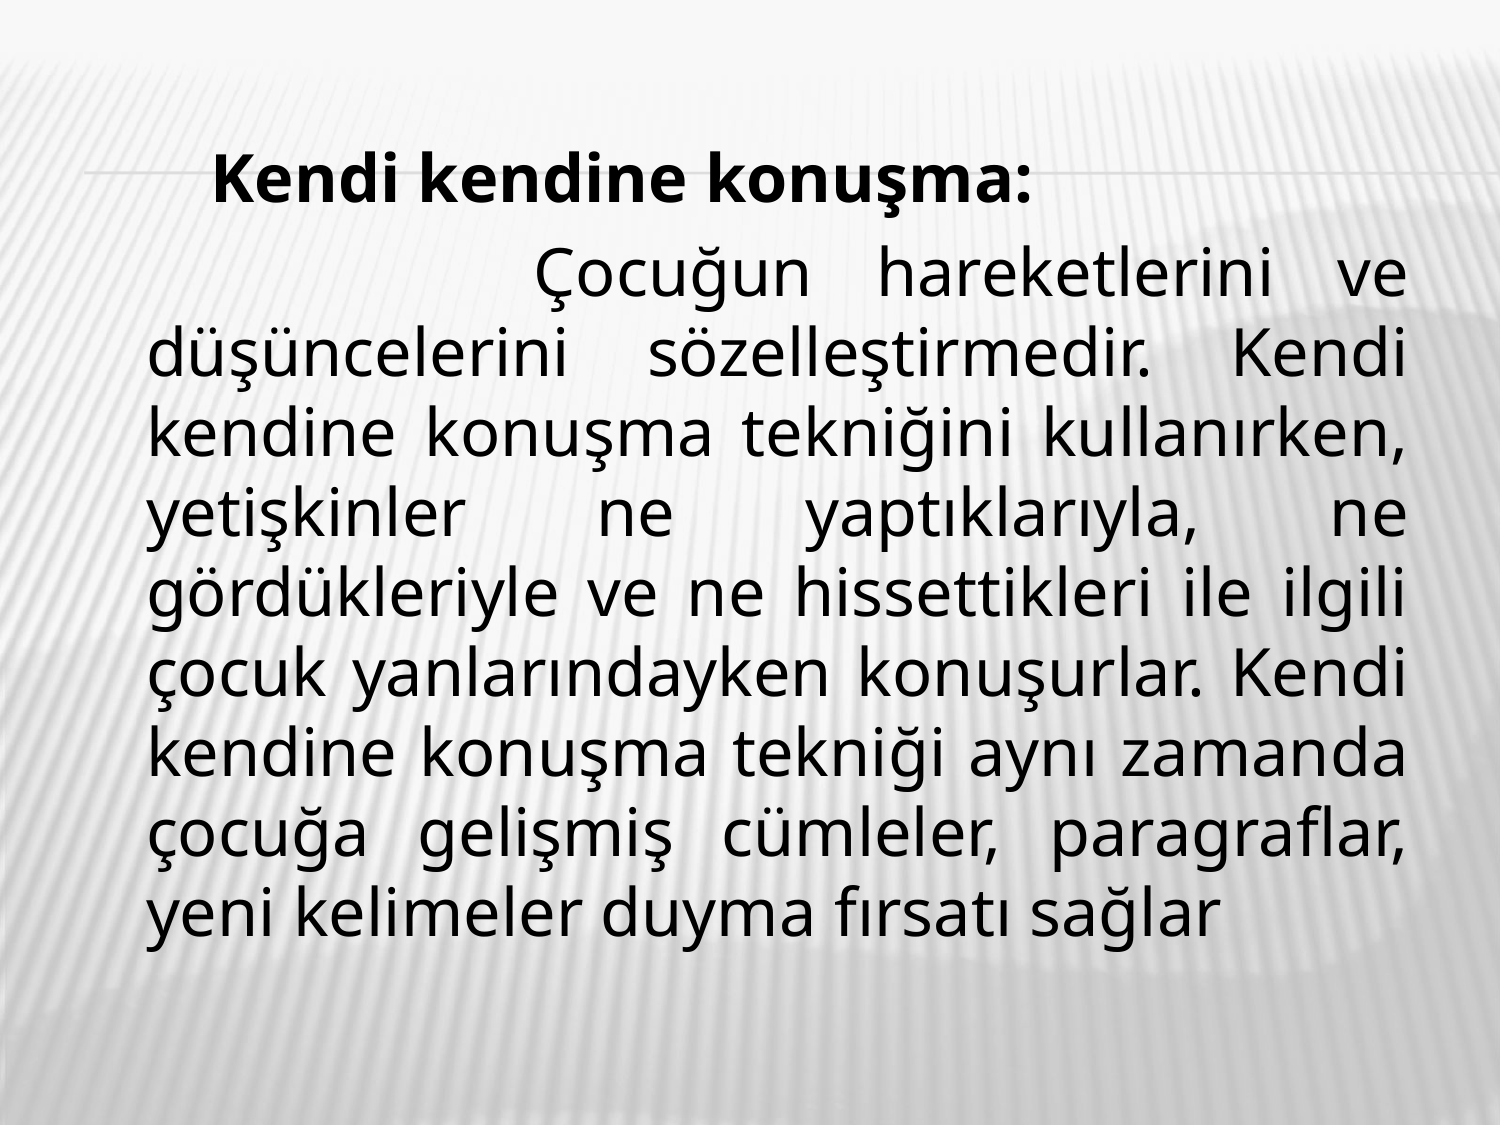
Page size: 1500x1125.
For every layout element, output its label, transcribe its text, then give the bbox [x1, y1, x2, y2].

list Kendi kendine konuşma: Çocuğun hareketlerini ve düşüncelerini sözelleştirmedir. Kendi kendine konuşma tekniğini kullanırken, yetişkinler ne yaptıklarıyla, ne gördükleriyle ve ne hissettikleri ile ilgili çocuk yanlarındayken konuşurlar. Kendi kendine konuşma tekniği aynı zamanda çocuğa gelişmiş cümleler, paragraflar, yeni kelimeler duyma fırsatı sağlar [75, 128, 1425, 1005]
